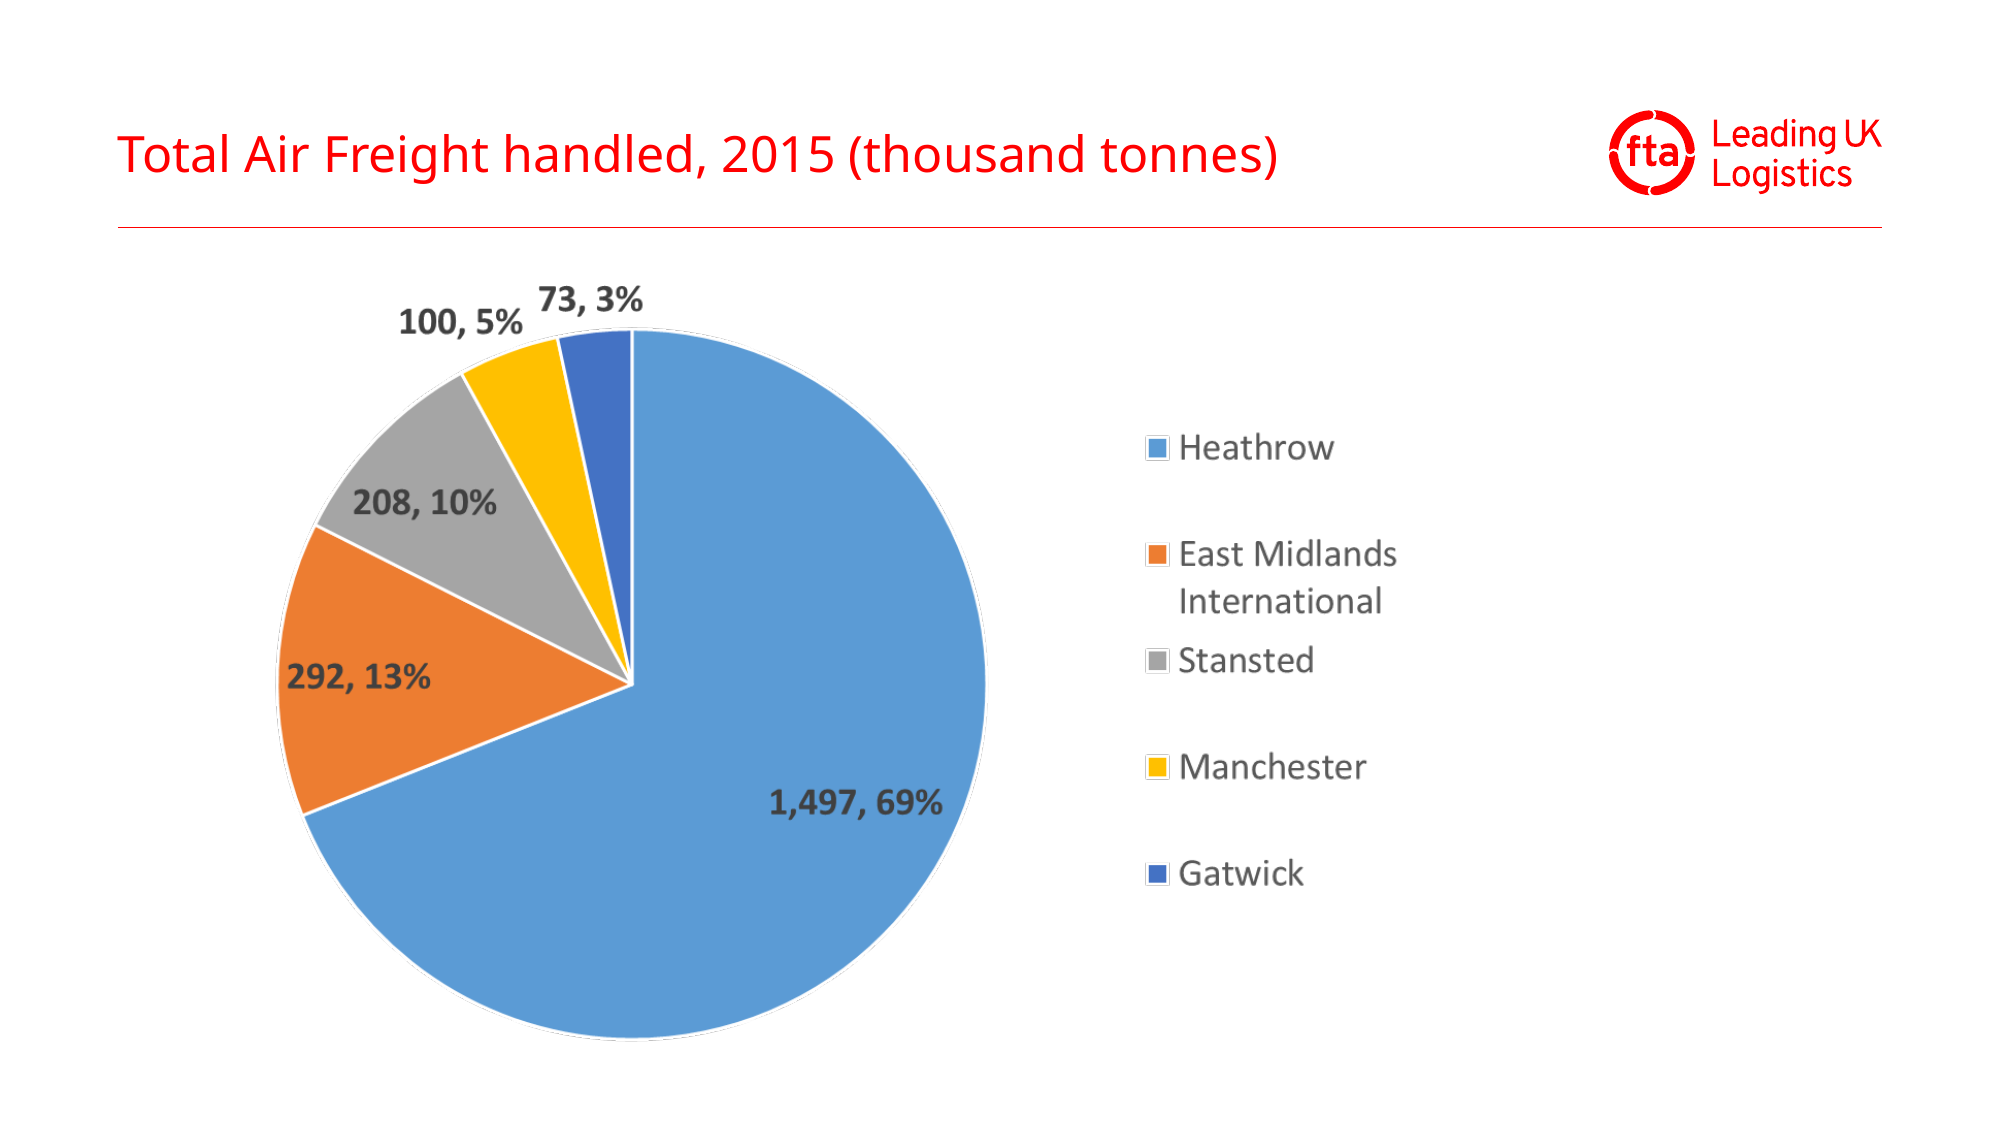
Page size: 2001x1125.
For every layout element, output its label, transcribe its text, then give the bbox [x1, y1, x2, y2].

title Total Air Freight handled, 2015 (thousand tonnes) [117, 122, 1542, 183]
picture [228, 251, 1420, 1074]
